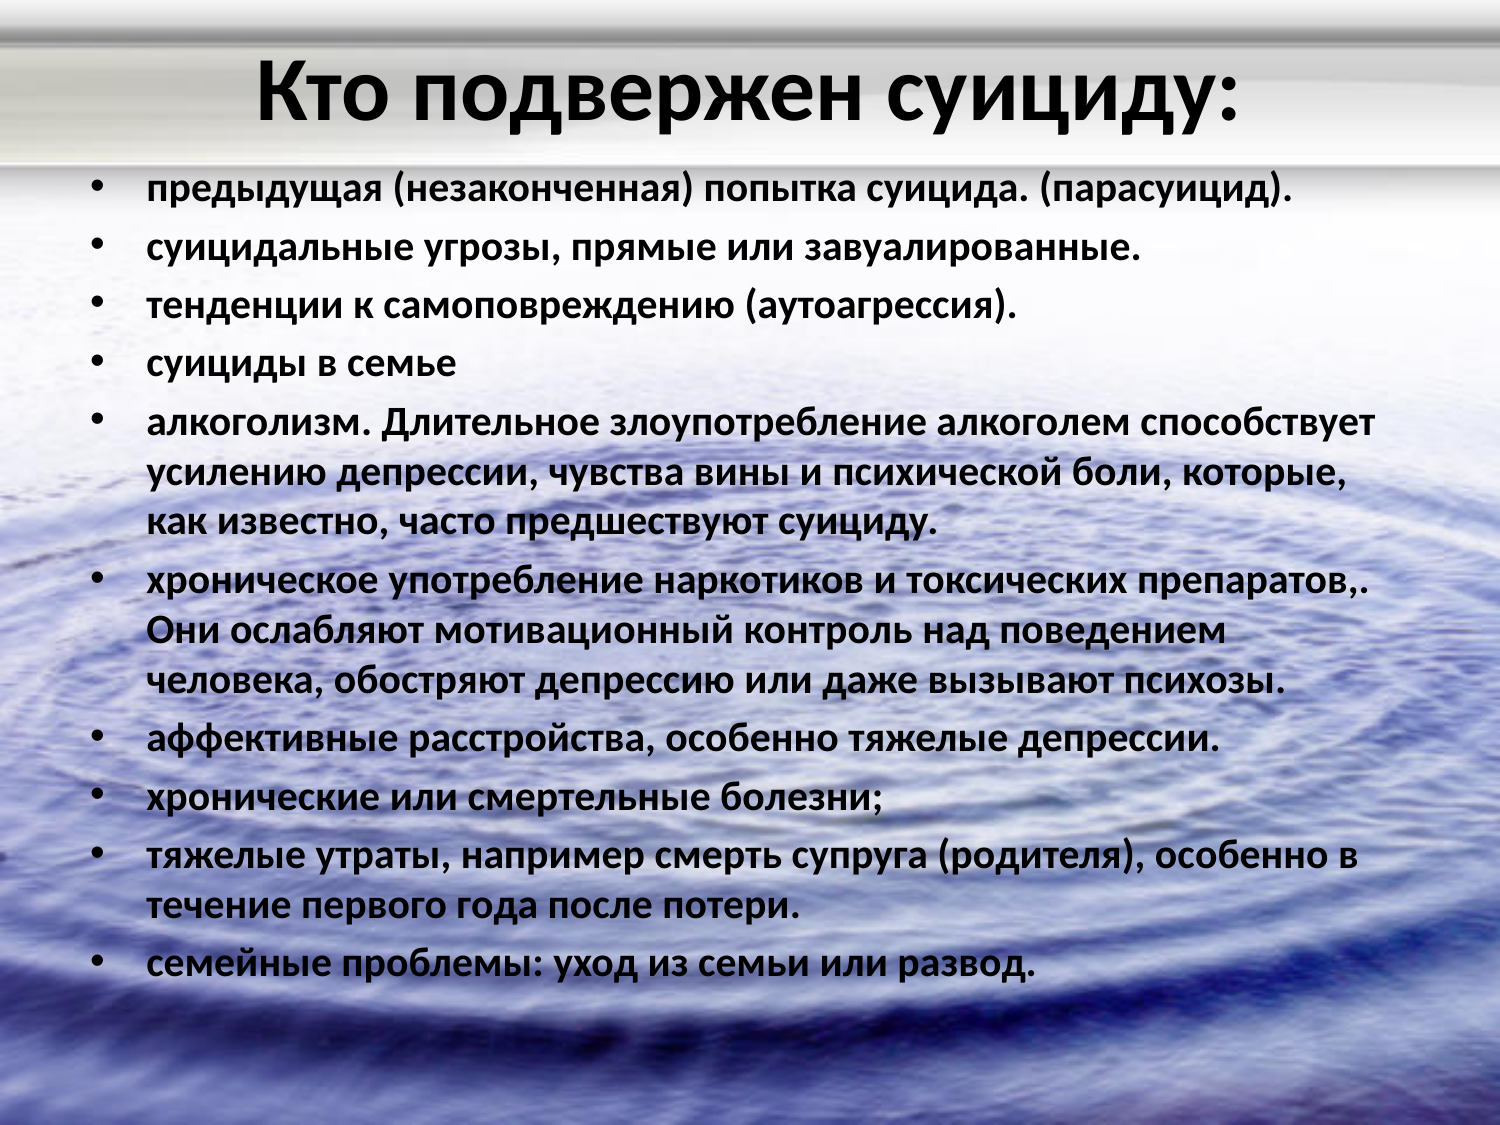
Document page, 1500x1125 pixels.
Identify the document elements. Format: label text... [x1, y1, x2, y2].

title Кто подвержен суициду: [74, 44, 1426, 152]
list предыдущая (незаконченная) попытка суицида. (парасуицид). суицидальные угрозы, прямые или завуалированные. тенденции к самоповреждению (аутоагрессия). суициды в семье алкоголизм. Длительное злоупотребление алкоголем способствует усилению депрессии, чувства вины и психической боли, которые, как известно, часто предшествуют суициду. хроническое употребление наркотиков и токсических препаратов,. Они ослабляют мотивационный контроль над поведением человека, обостряют депрессию или даже вызывают психозы. аффективные расстройства, особенно тяжелые депрессии. хронические или смертельные болезни; тяжелые утраты, например смерть супруга (родителя), особенно в течение первого года после потери. семейные проблемы: уход из семьи или развод. [74, 152, 1426, 1006]
picture [0, 0, 1500, 1125]
